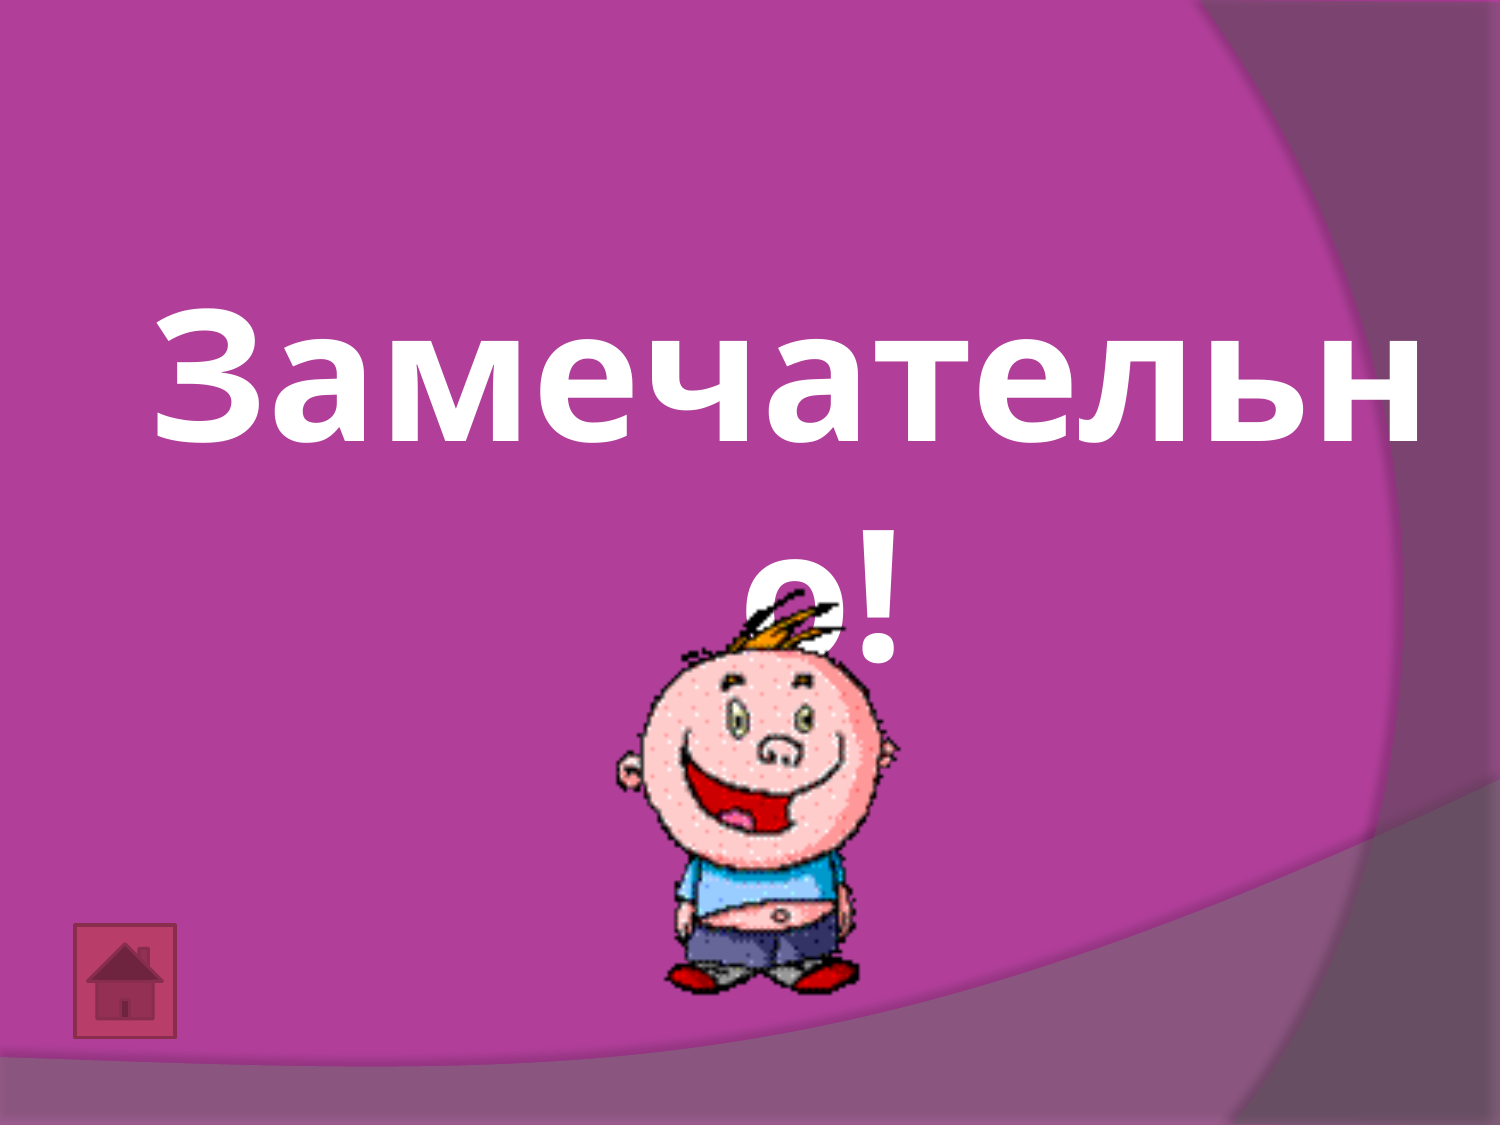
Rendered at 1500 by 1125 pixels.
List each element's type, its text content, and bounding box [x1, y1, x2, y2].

list Замечательно! [112, 62, 1463, 1125]
text_box [73, 923, 177, 1039]
picture [587, 587, 963, 1013]
